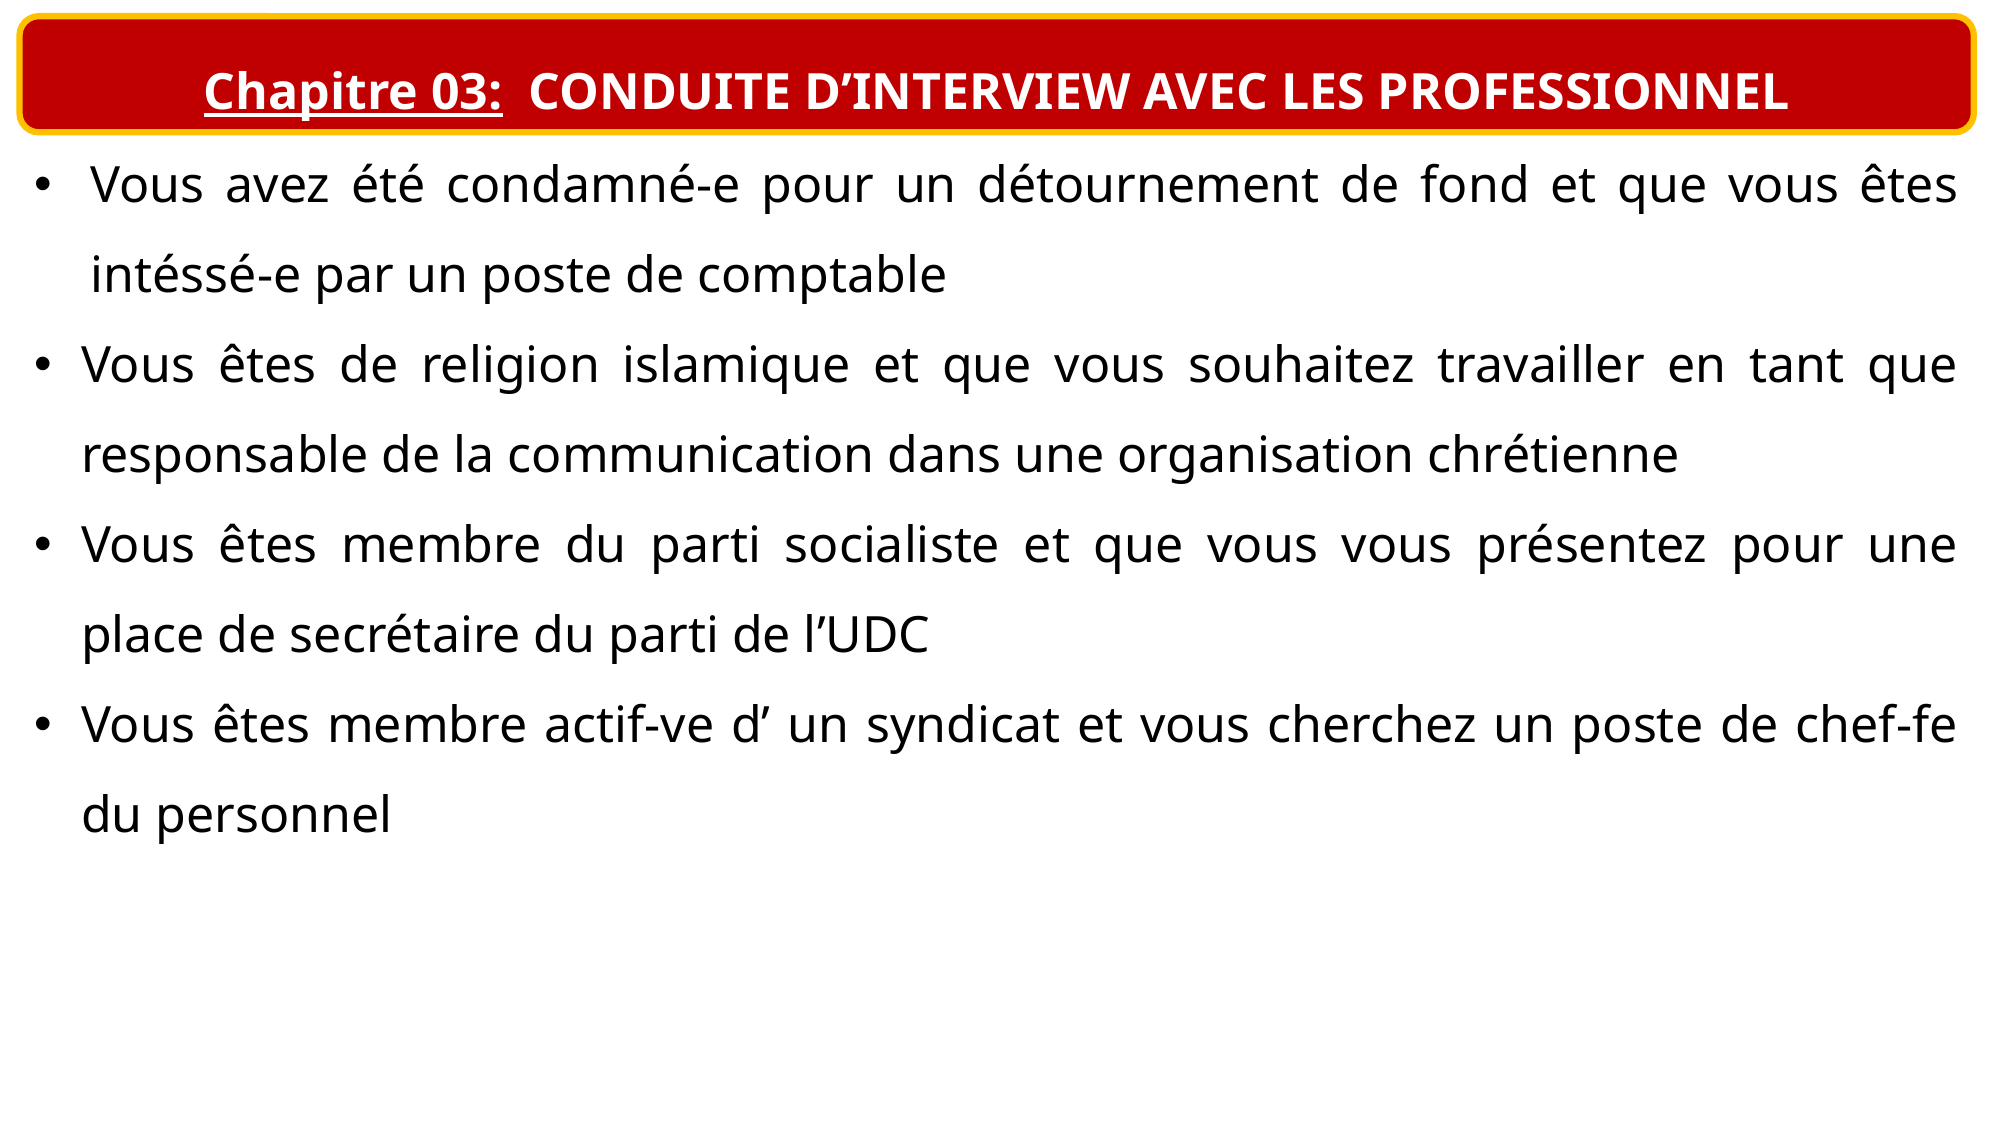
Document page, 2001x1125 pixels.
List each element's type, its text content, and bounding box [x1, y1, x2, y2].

text_box Vous avez été condamné-e pour un détournement de fond et que vous êtes intéssé-e par un poste de comptable Vous êtes de religion islamique et que vous souhaitez travailler en tant que responsable de la communication dans une organisation chrétienne Vous êtes membre du parti socialiste et que vous vous présentez pour une place de secrétaire du parti de l’UDC Vous êtes membre actif-ve d’ un syndicat et vous cherchez un poste de chef-fe du personnel [19, 118, 1974, 851]
text_box Chapitre 03: CONDUITE D’INTERVIEW AVEC LES PROFESSIONNEL [19, 16, 1974, 133]
